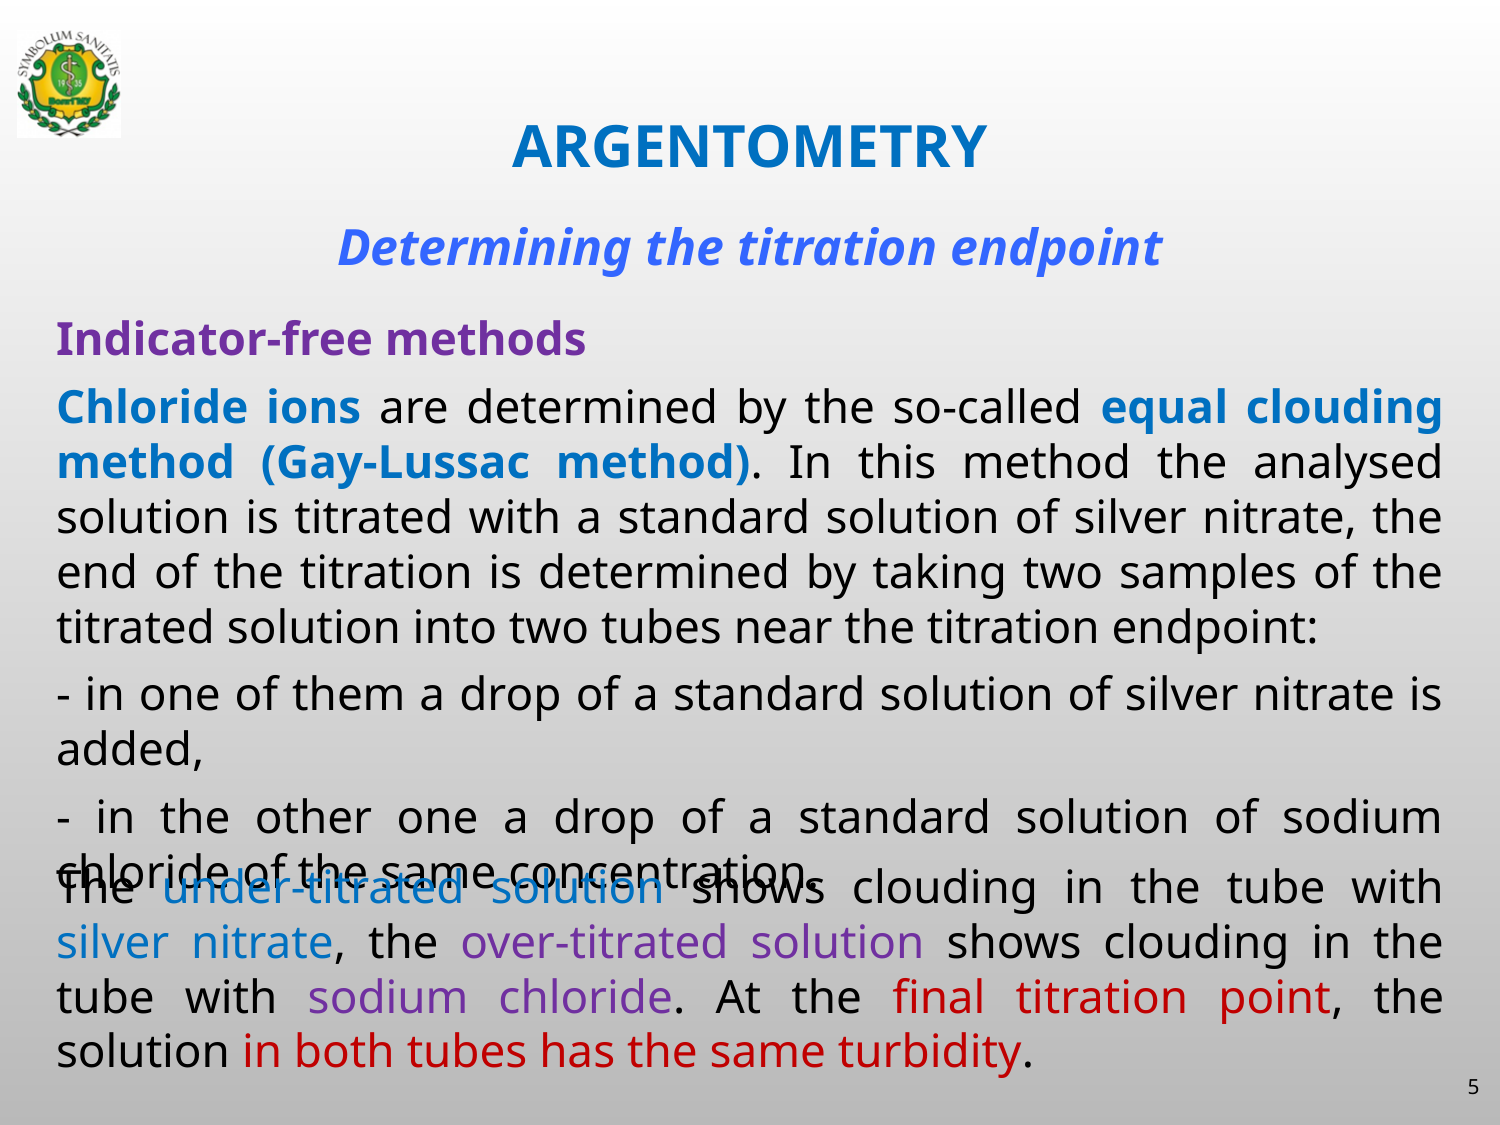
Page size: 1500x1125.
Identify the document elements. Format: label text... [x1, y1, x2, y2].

text_box Argentometry [112, 42, 1388, 256]
picture [17, 30, 121, 139]
text_box Determining the titration endpoint [41, 208, 1459, 283]
text_box Indicator-free methods Chloride ions are determined by the so-called equal clouding method (Gay-Lussac method). In this method the analysed solution is titrated with a standard solution of silver nitrate, the end of the titration is determined by taking two samples of the titrated solution into two tubes near the titration endpoint: - in one of them a drop of a standard solution of silver nitrate is added, - in the other one a drop of a standard solution of sodium chloride of the same concentration. [41, 302, 1459, 849]
slide_number 5 [1400, 1057, 1495, 1118]
text_box The under-titrated solution shows clouding in the tube with silver nitrate, the over-titrated solution shows clouding in the tube with sodium chloride. At the final titration point, the solution in both tubes has the same turbidity. [41, 849, 1459, 1085]
